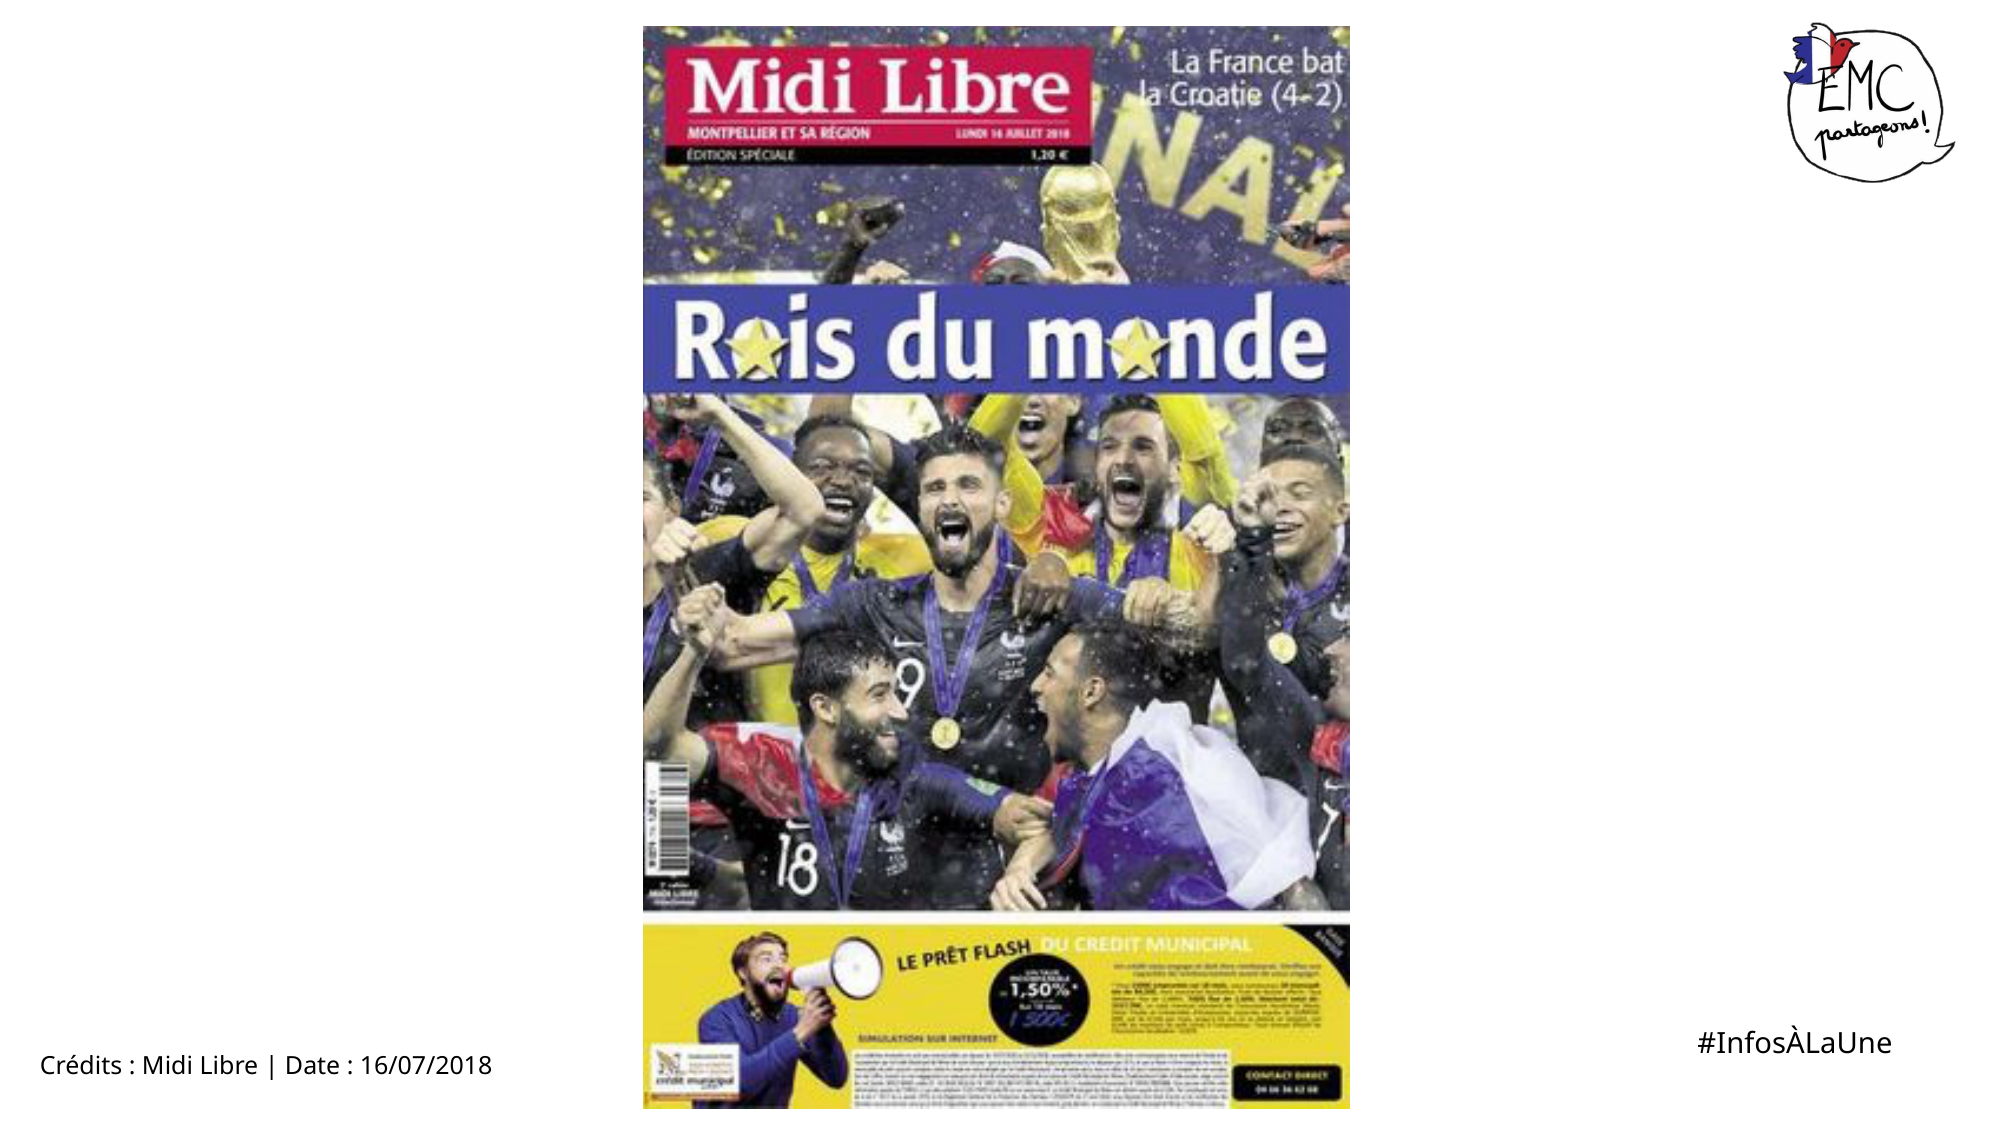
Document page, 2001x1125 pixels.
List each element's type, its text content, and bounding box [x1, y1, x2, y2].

text_box Crédits : Midi Libre | Date : 16/07/2018 [24, 1041, 525, 1088]
picture [1774, 19, 1966, 189]
picture [643, 26, 1350, 1109]
text_box #InfosÀLaUne [1682, 1017, 1946, 1068]
